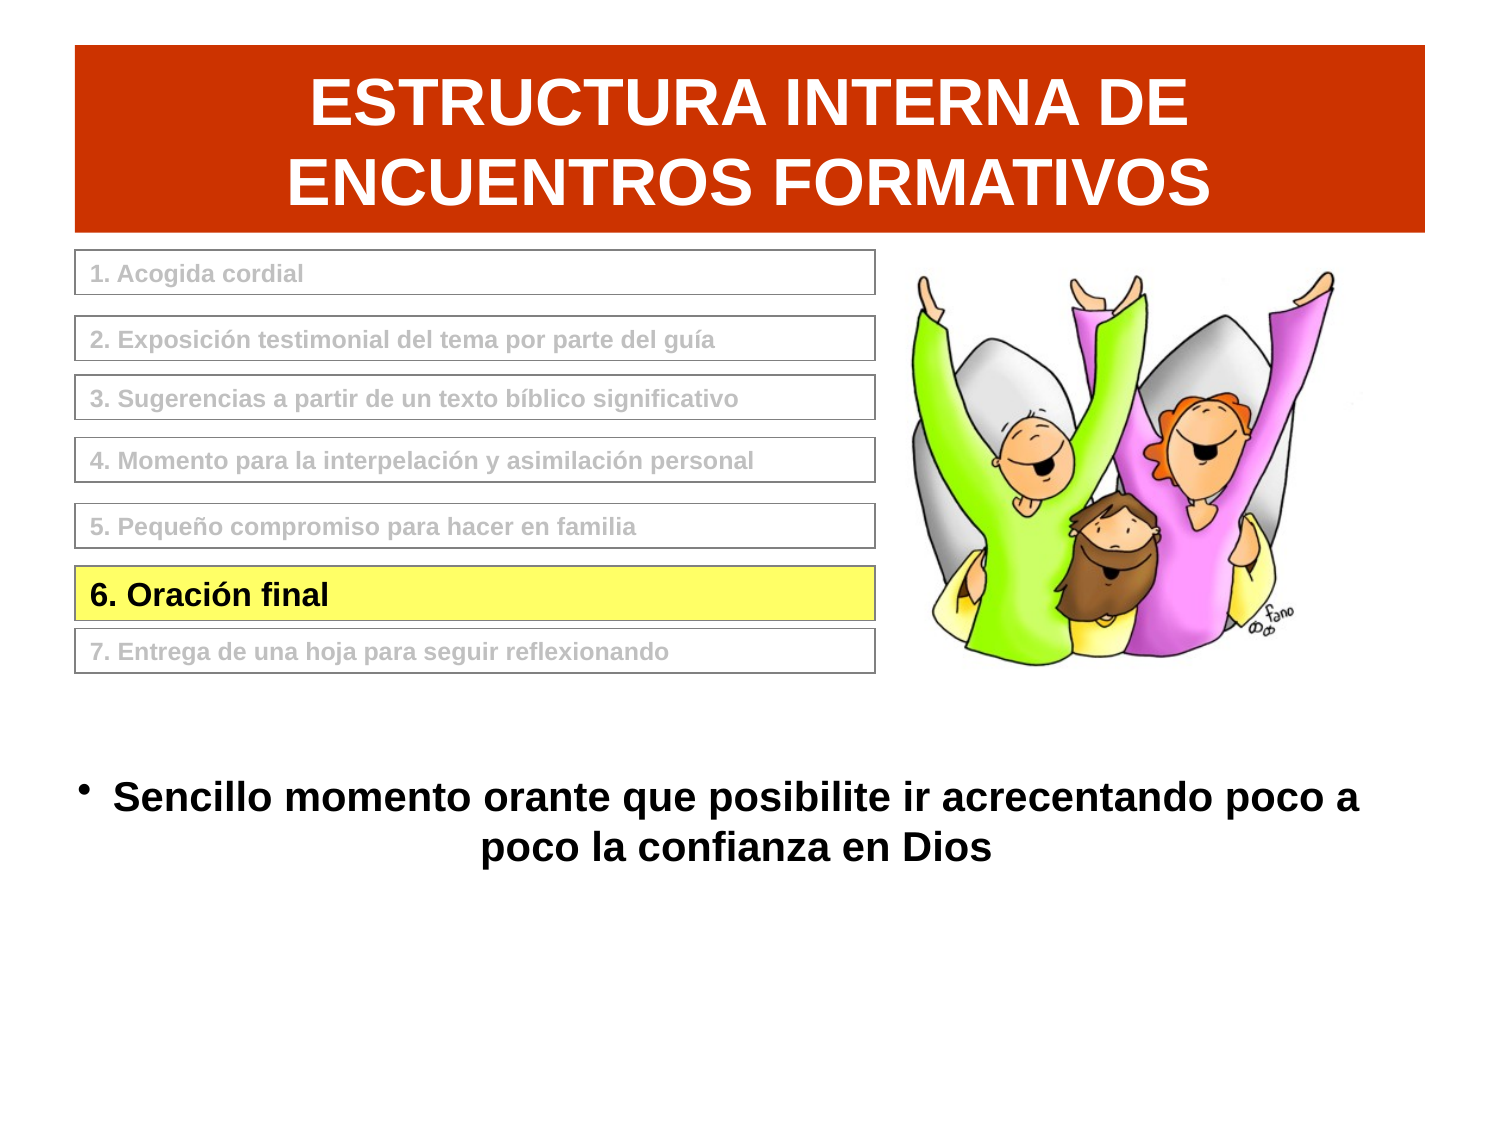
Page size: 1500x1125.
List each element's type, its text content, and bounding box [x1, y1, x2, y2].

text_box 2. Exposición testimonial del tema por parte del guía [75, 315, 875, 361]
text_box 6. Oración final [75, 565, 875, 621]
text_box ESTRUCTURA INTERNA DE ENCUENTROS FORMATIVOS [74, 45, 1425, 233]
picture [887, 249, 1363, 677]
text_box Sencillo momento orante que posibilite ir acrecentando poco a poco la confianza en Dios [62, 762, 1375, 878]
text_box 7. Entrega de una hoja para seguir reflexionando [75, 628, 875, 674]
text_box 4. Momento para la interpelación y asimilación personal [75, 437, 875, 483]
text_box 3. Sugerencias a partir de un texto bíblico significativo [75, 375, 875, 420]
text_box 1. Acogida cordial [75, 249, 875, 295]
text_box 5. Pequeño compromiso para hacer en familia [75, 503, 875, 549]
